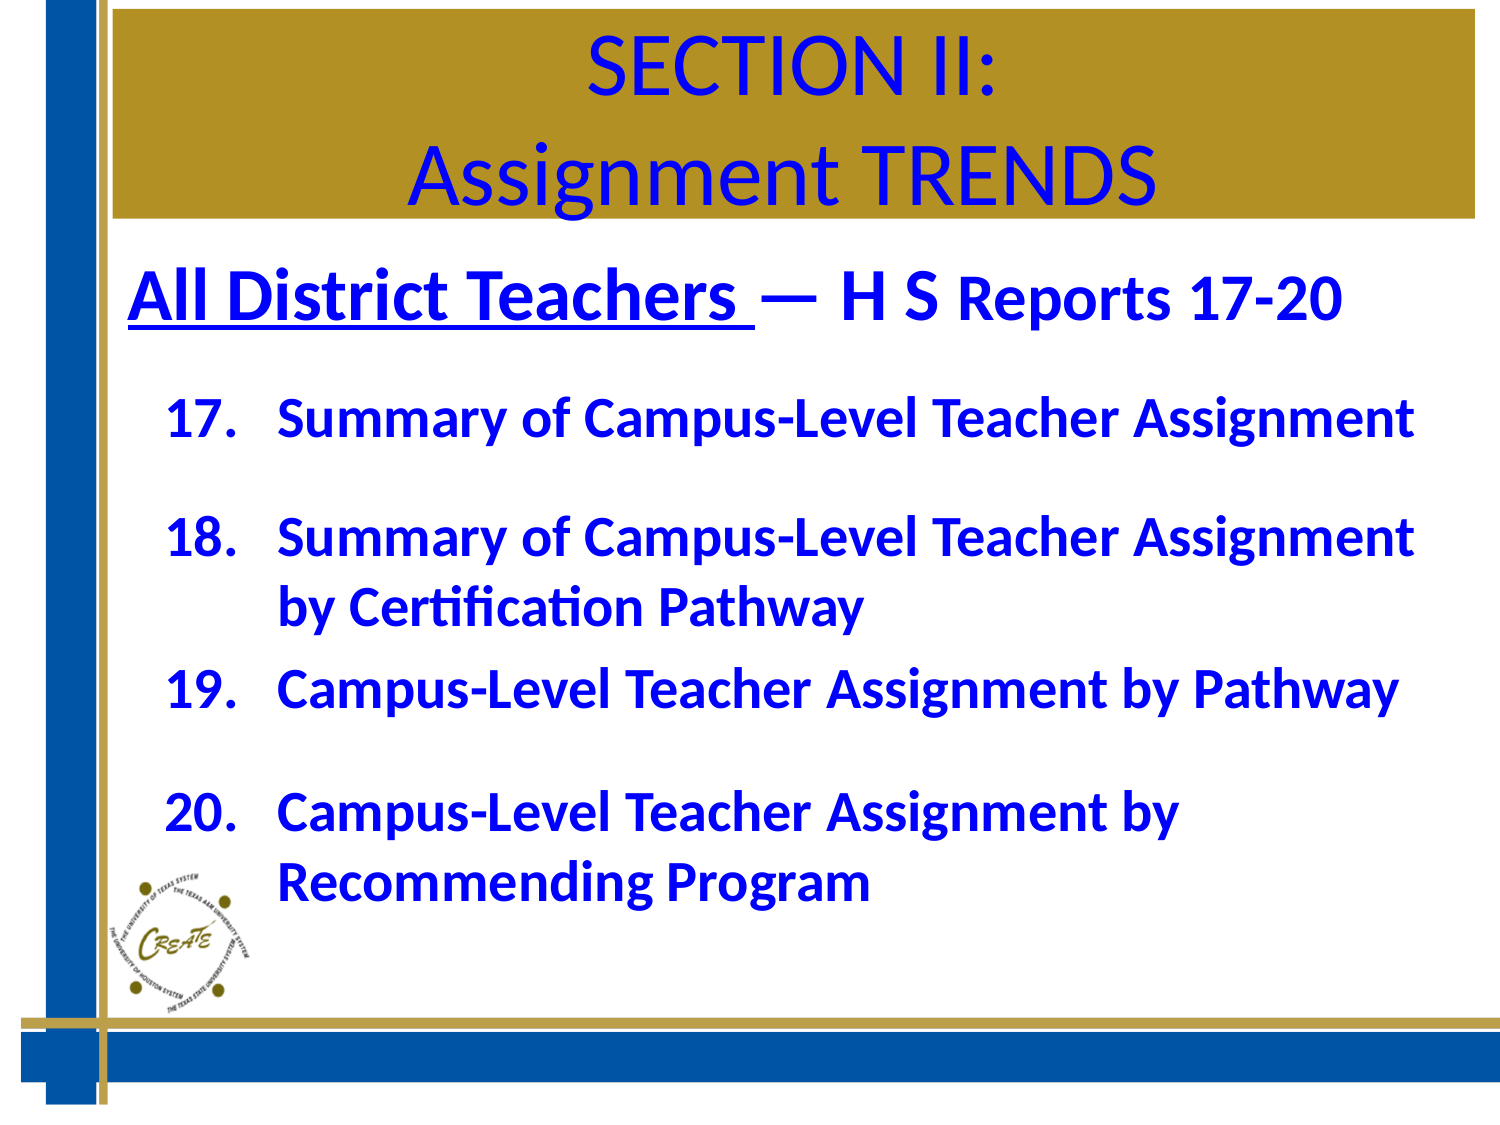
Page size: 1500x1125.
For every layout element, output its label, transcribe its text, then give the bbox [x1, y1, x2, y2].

title SECTION II: Assignment TRENDS [112, 8, 1476, 220]
picture [0, 0, 1500, 1125]
list All District Teachers — H S Reports 17-20 Summary of Campus-Level Teacher Assignment Summary of Campus-Level Teacher Assignment by Certification Pathway Campus-Level Teacher Assignment by Pathway Campus-Level Teacher Assignment by Recommending Program [112, 237, 1482, 1028]
